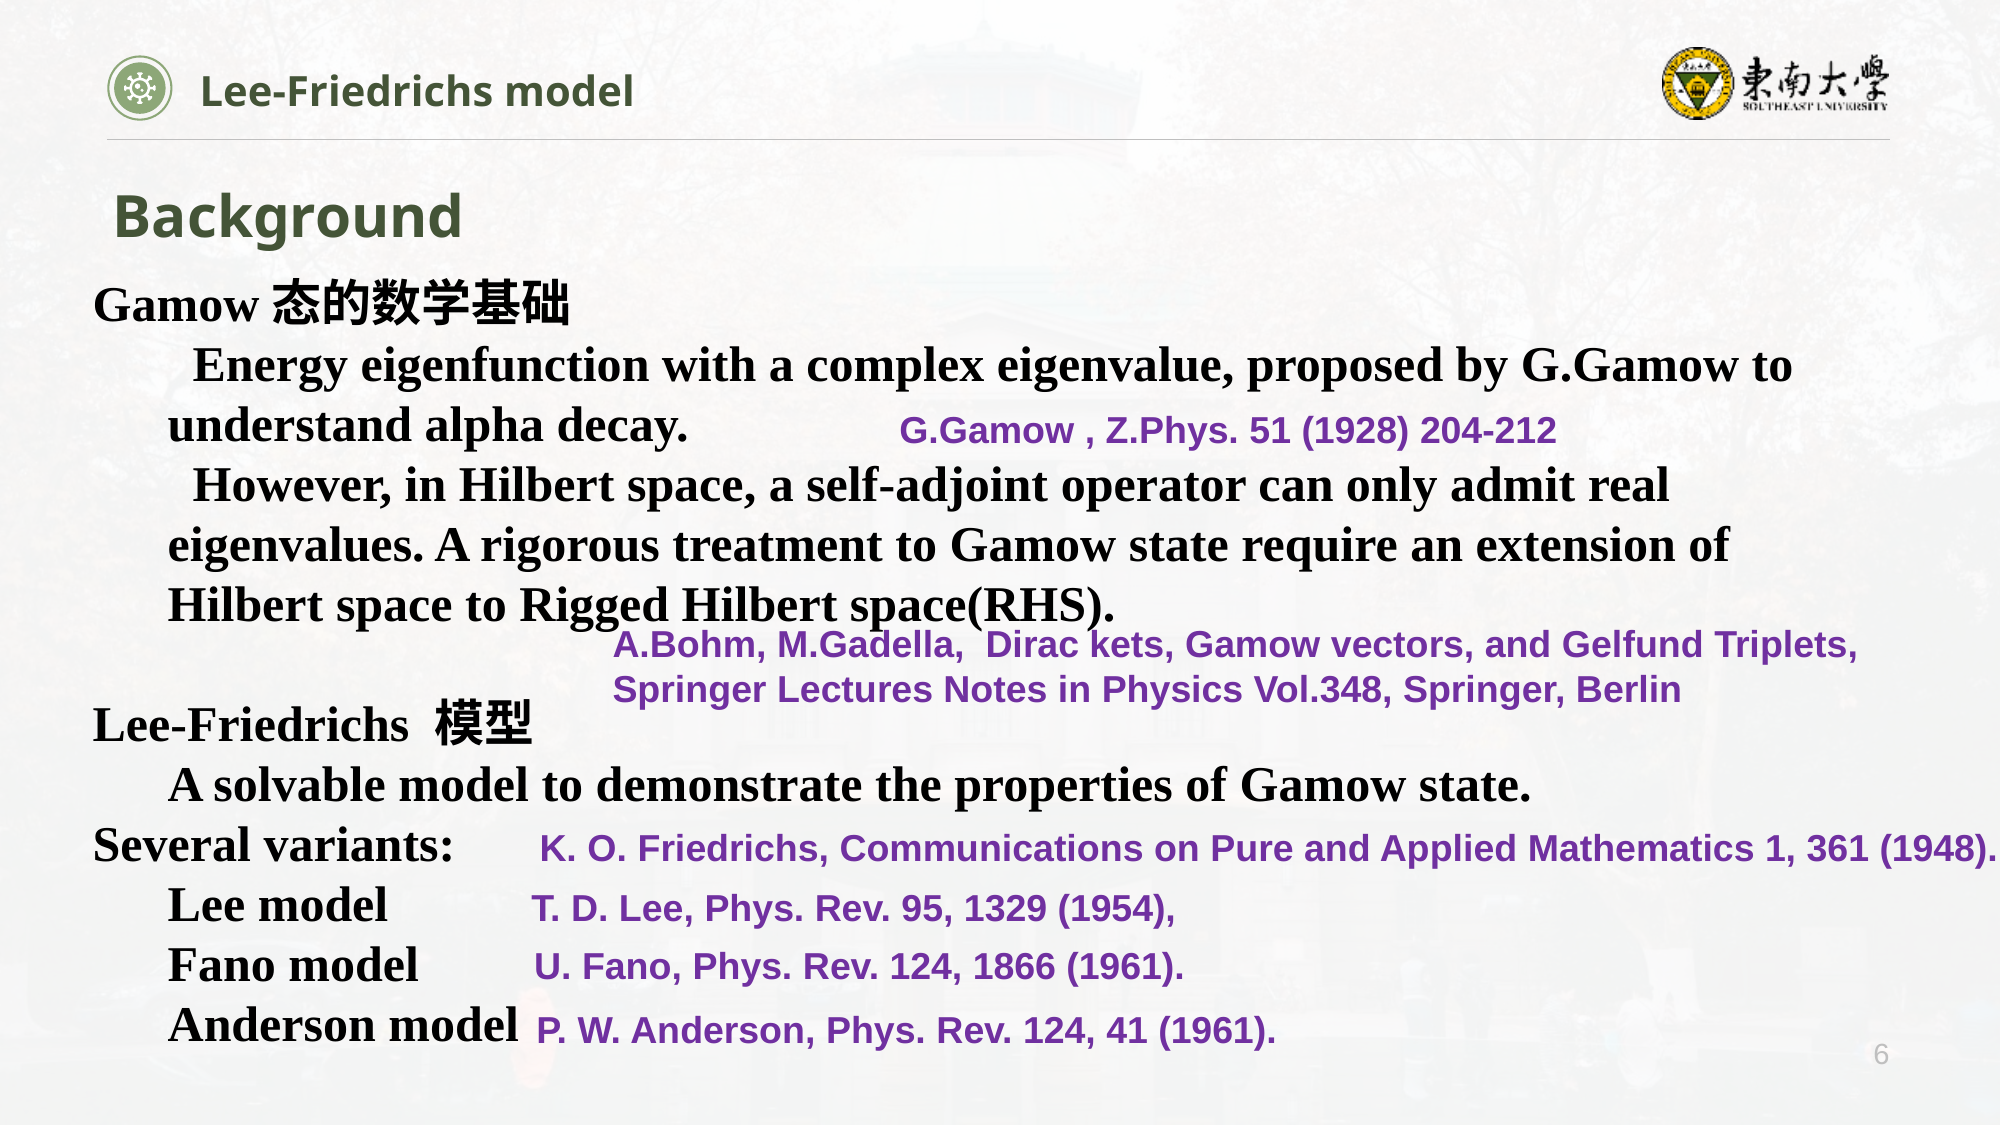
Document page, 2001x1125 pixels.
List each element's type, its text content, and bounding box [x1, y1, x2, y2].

text_box K. O. Friedrichs, Communications on Pure and Applied Mathematics 1, 361 (1948). [514, 816, 2000, 877]
list Lee-Friedrichs model [199, 56, 1663, 123]
text_box P. W. Anderson, Phys. Rev. 124, 41 (1961). [521, 998, 1293, 1059]
picture [1662, 47, 1889, 120]
text_box G.Gamow , Z.Phys. 51 (1928) 204-212 [884, 399, 1584, 459]
slide_number 6 [1439, 1022, 1890, 1083]
text_box A.Bohm, M.Gadella, Dirac kets, Gamow vectors, and Gelfund Triplets, Springer Lectures Notes in Physics Vol.348, Springer, Berlin [597, 612, 2000, 717]
text_box U. Fano, Phys. Rev. 124, 1866 (1961). [510, 934, 1211, 995]
text_box T. D. Lee, Phys. Rev. 95, 1329 (1954), [507, 876, 1252, 937]
text_box Background [98, 171, 1074, 258]
text_box Gamow态的数学基础 Energy eigenfunction with a complex eigenvalue, proposed by G.Gamow to understand alpha decay. However, in Hilbert space, a self-adjoint operator can only admit real eigenvalues. A rigorous treatment to Gamow state require an extension of Hilbert space to Rigged Hilbert space(RHS). Lee-Friedrichs 模型 A solvable model to demonstrate the properties of Gamow state. Several variants: Lee model Fano model Anderson model [77, 263, 1861, 1059]
